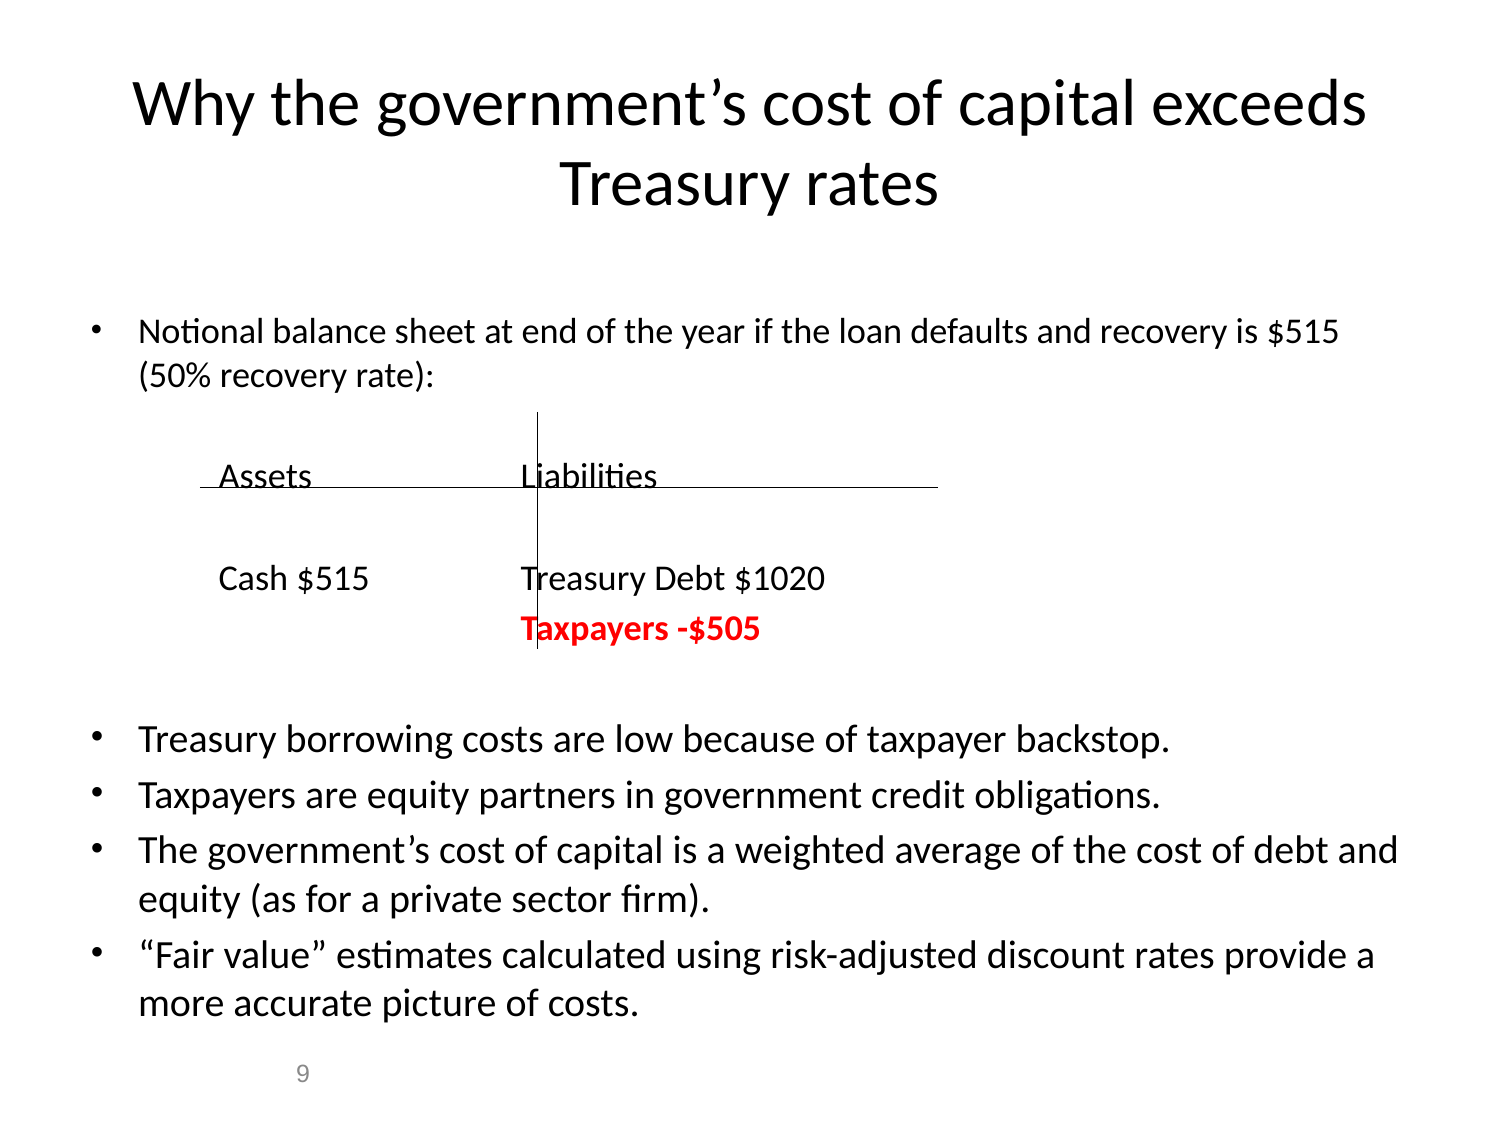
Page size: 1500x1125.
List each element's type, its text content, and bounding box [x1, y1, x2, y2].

list Notional balance sheet at end of the year if the loan defaults and recovery is $515 (50% recovery rate): Assets Liabilities Cash $515 Treasury Debt $1020 Taxpayers -$505 Treasury borrowing costs are low because of taxpayer backstop. Taxpayers are equity partners in government credit obligations. The government’s cost of capital is a weighted average of the cost of debt and equity (as for a private sector firm). “Fair value” estimates calculated using risk-adjusted discount rates provide a more accurate picture of costs. [75, 299, 1425, 1043]
title Why the government’s cost of capital exceeds Treasury rates [75, 45, 1425, 233]
slide_number 9 [0, 1042, 325, 1103]
